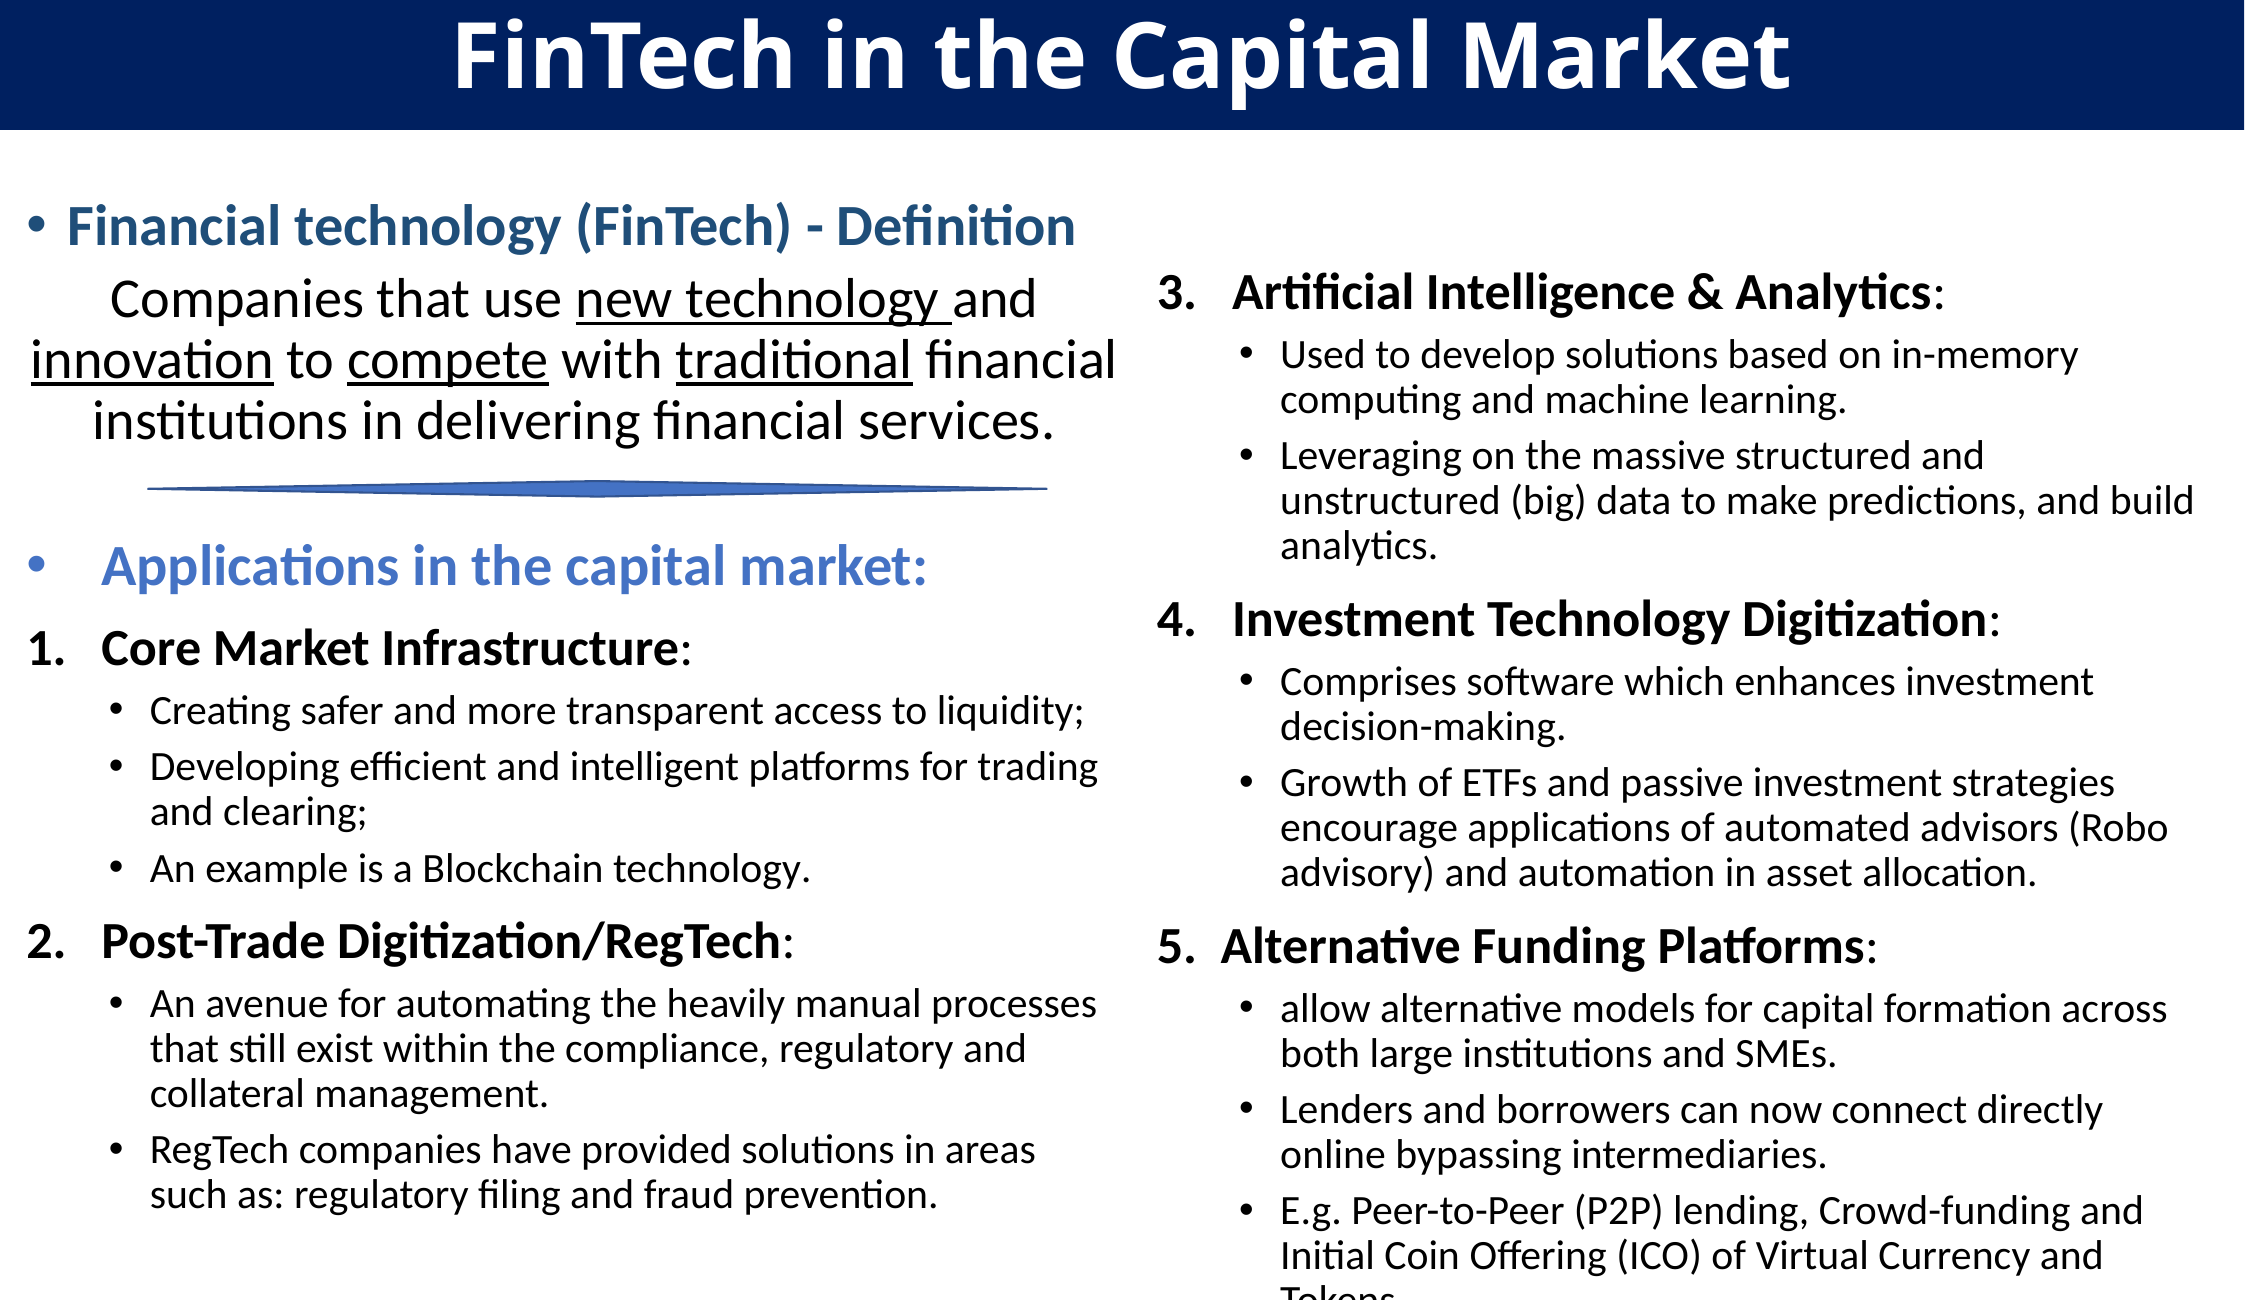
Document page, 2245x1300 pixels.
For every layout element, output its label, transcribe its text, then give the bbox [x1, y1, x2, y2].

title FinTech in the Capital Market [0, 0, 2245, 130]
list Financial technology (FinTech) - Definition Companies that use new technology and innovation to compete with traditional financial institutions in delivering financial services. Applications in the capital market: Core Market Infrastructure: Creating safer and more transparent access to liquidity; Developing efficient and intelligent platforms for trading and clearing; An example is a Blockchain technology. Post-Trade Digitization/RegTech: An avenue for automating the heavily manual processes that still exist within the compliance, regulatory and collateral management. RegTech companies have provided solutions in areas such as: regulatory filing and fraud prevention. [10, 186, 1139, 1281]
list 3. Artificial Intelligence & Analytics: Used to develop solutions based on in-memory computing and machine learning. Leveraging on the massive structured and unstructured (big) data to make predictions, and build analytics. 4. Investment Technology Digitization: Comprises software which enhances investment decision-making. Growth of ETFs and passive investment strategies encourage applications of automated advisors (Robo advisory) and automation in asset allocation. 5. Alternative Funding Platforms: allow alternative models for capital formation across both large institutions and SMEs. Lenders and borrowers can now connect directly online bypassing intermediaries. E.g. Peer-to-Peer (P2P) lending, Crowd-funding and Initial Coin Offering (ICO) of Virtual Currency and Tokens. [1140, 256, 2232, 1273]
text_box [147, 480, 1048, 498]
